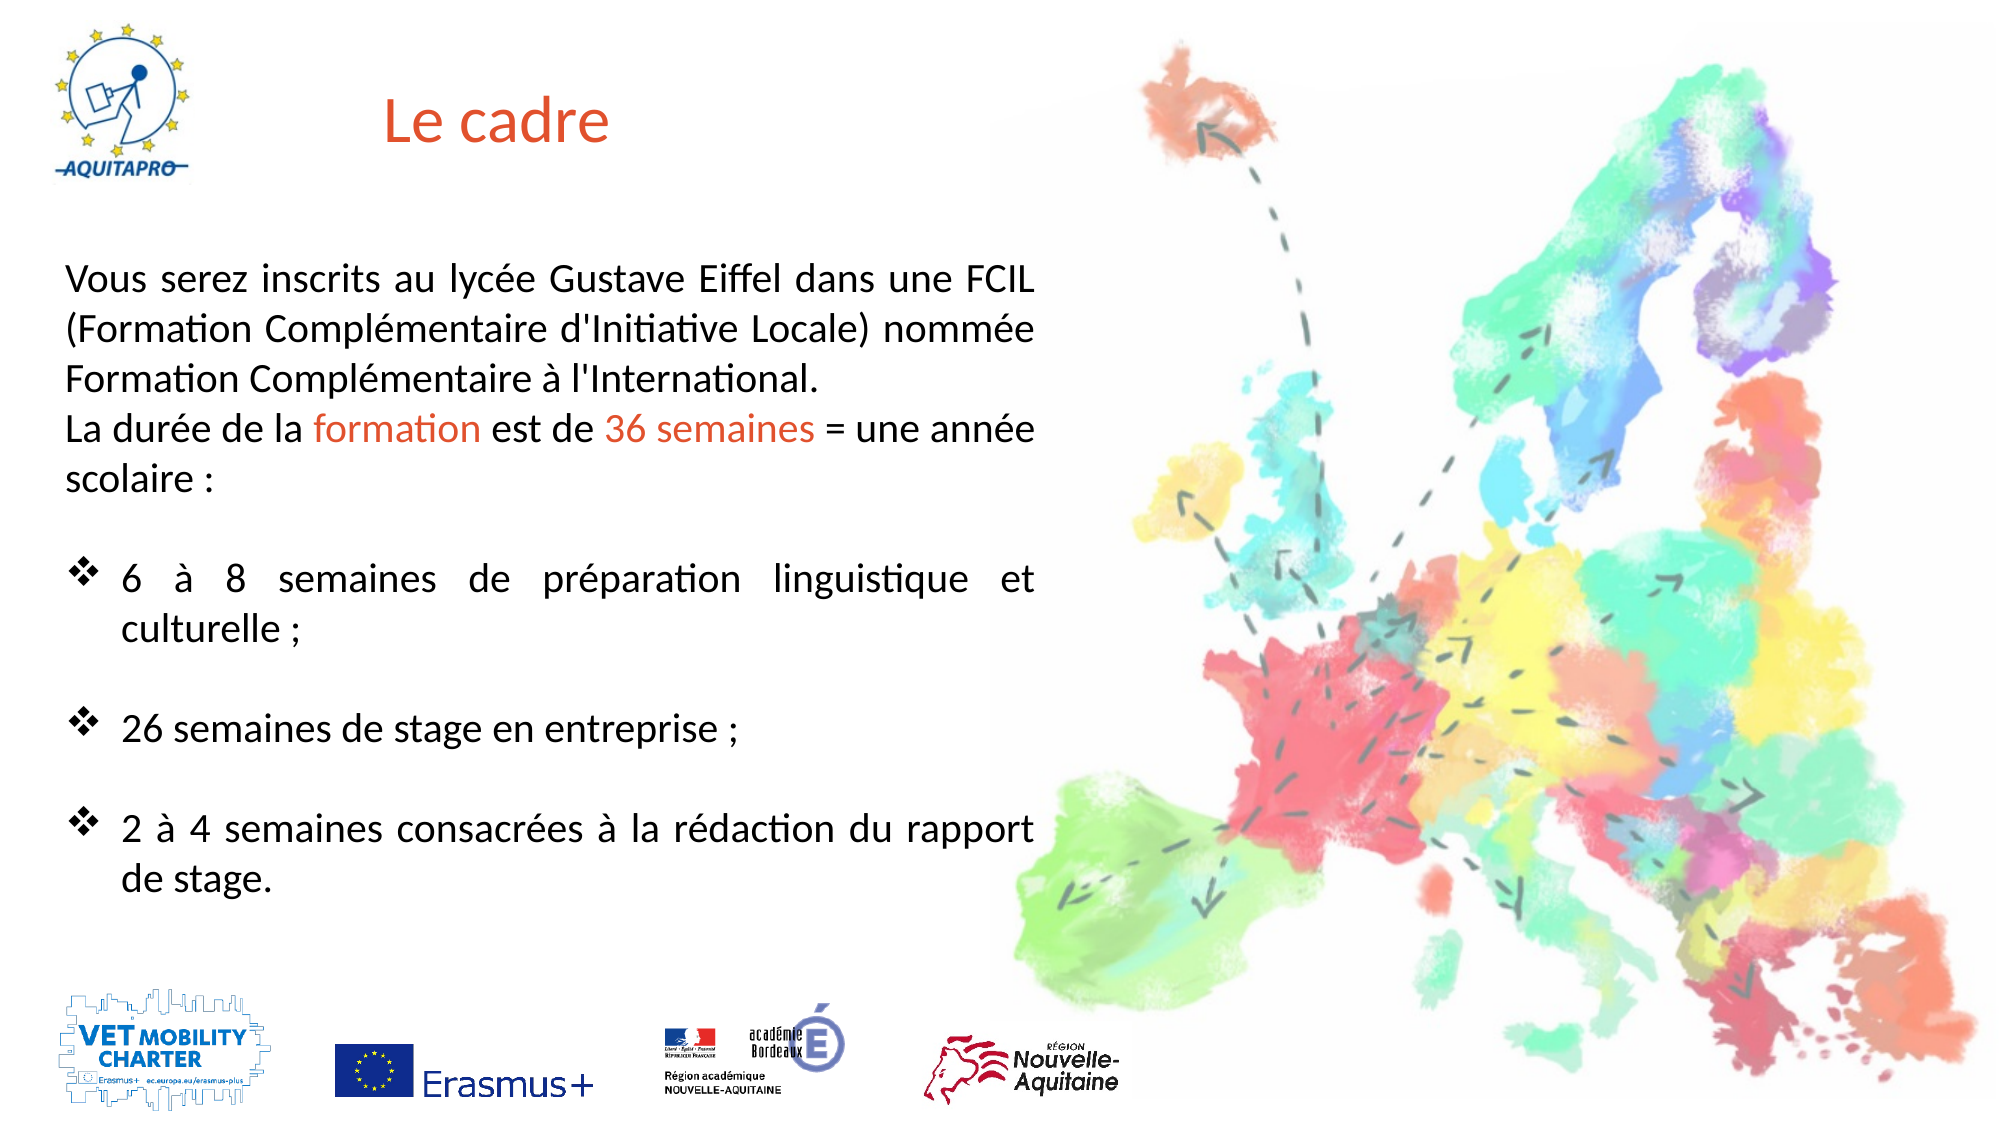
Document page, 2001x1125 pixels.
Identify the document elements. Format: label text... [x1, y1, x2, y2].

text_box Le cadre [368, 68, 990, 164]
picture [335, 1044, 593, 1097]
picture [653, 996, 851, 1103]
text_box Vous serez inscrits au lycée Gustave Eiffel dans une FCIL (Formation Complémentaire d'Initiative Locale) nommée Formation Complémentaire à l'International. La durée de la formation est de 36 semaines = une année scolaire : 6 à 8 semaines de préparation linguistique et culturelle ; 26 semaines de stage en entreprise ; 2 à 4 semaines consacrées à la rédaction du rapport de stage. [50, 243, 990, 1009]
picture [51, 983, 275, 1115]
picture [50, 20, 195, 185]
picture [911, 20, 2000, 1116]
